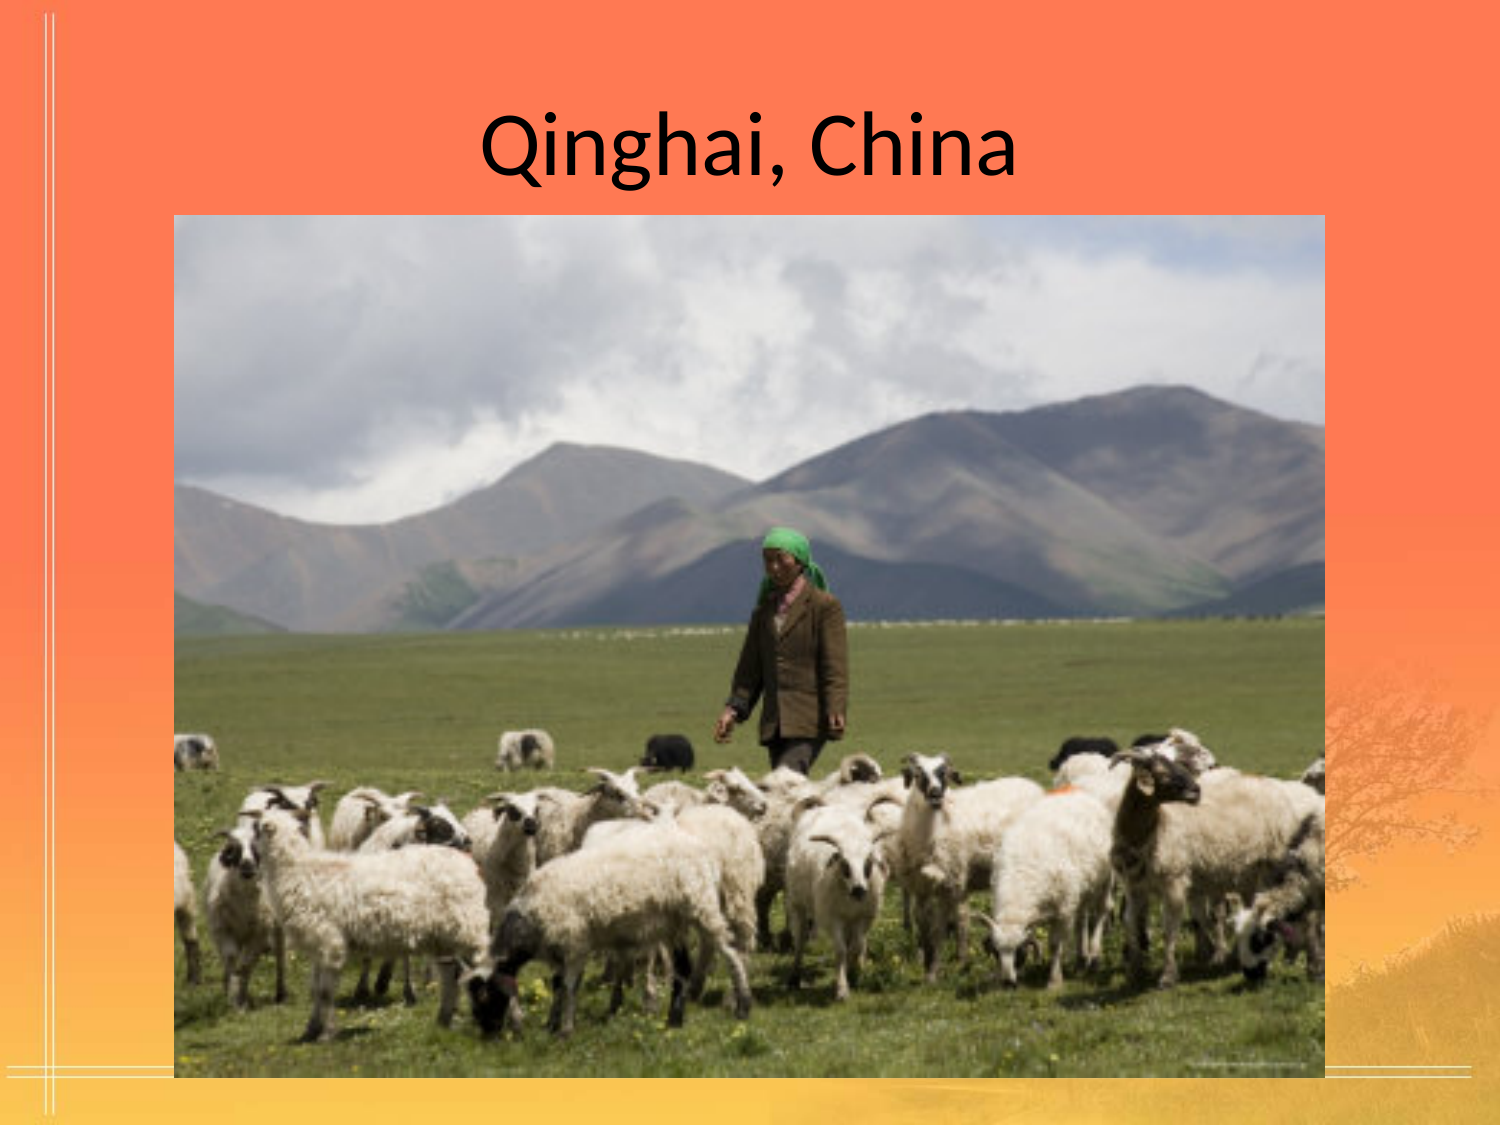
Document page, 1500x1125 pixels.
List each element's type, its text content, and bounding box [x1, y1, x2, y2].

picture [0, 0, 1500, 1125]
title Qinghai, China [75, 45, 1425, 233]
